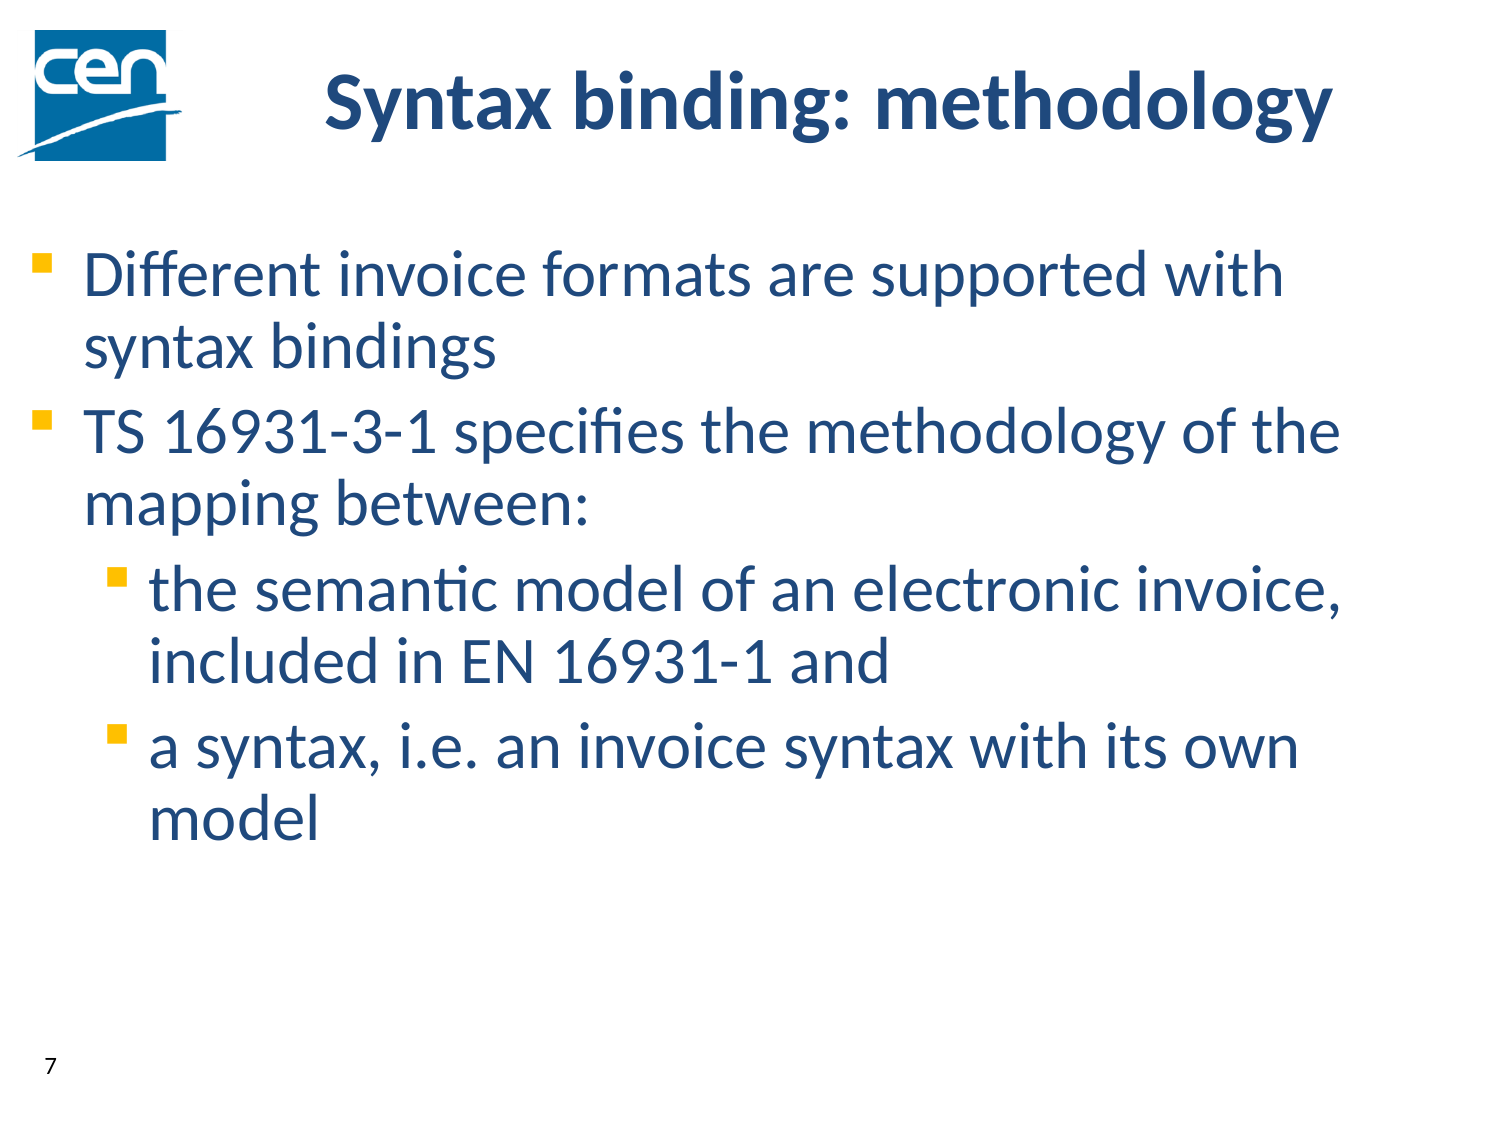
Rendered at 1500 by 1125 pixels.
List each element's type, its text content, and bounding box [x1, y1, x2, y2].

list Different invoice formats are supported with syntax bindings TS 16931-3-1 specifies the methodology of the mapping between: the semantic model of an electronic invoice, included in EN 16931-1 and a syntax, i.e. an invoice syntax with its own model [11, 231, 1471, 965]
title Syntax binding: methodology [183, 30, 1500, 161]
slide_number 7 [29, 1035, 380, 1095]
picture [17, 30, 183, 162]
